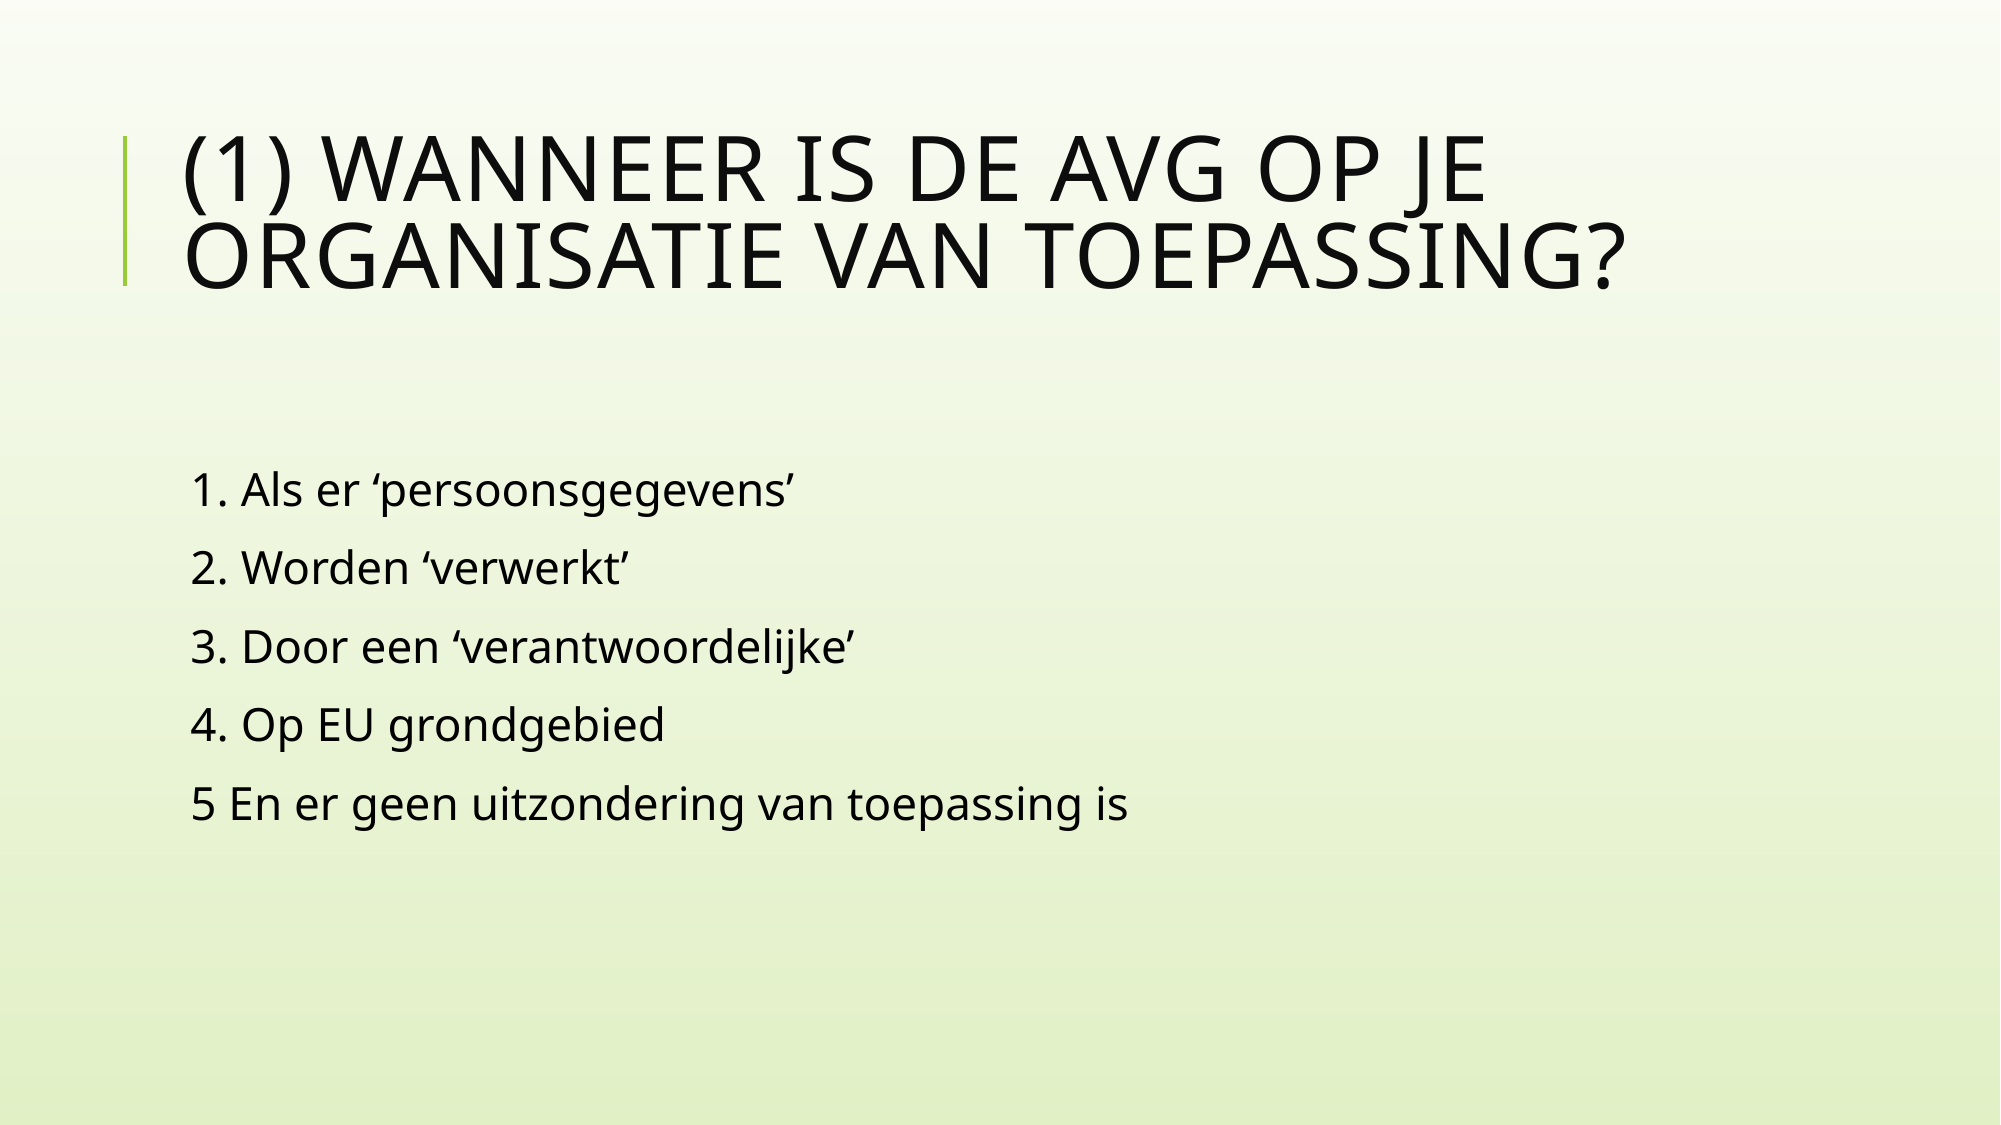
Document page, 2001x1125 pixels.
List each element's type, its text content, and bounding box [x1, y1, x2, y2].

title (1) Wanneer is de AVG op je organisatie van toepassing? [168, 96, 1763, 342]
list 1. Als er ‘persoonsgegevens’ 2. Worden ‘verwerkt’ 3. Door een ‘verantwoordelijke’ 4. Op EU grondgebied 5 En er geen uitzondering van toepassing is [168, 375, 1763, 1035]
